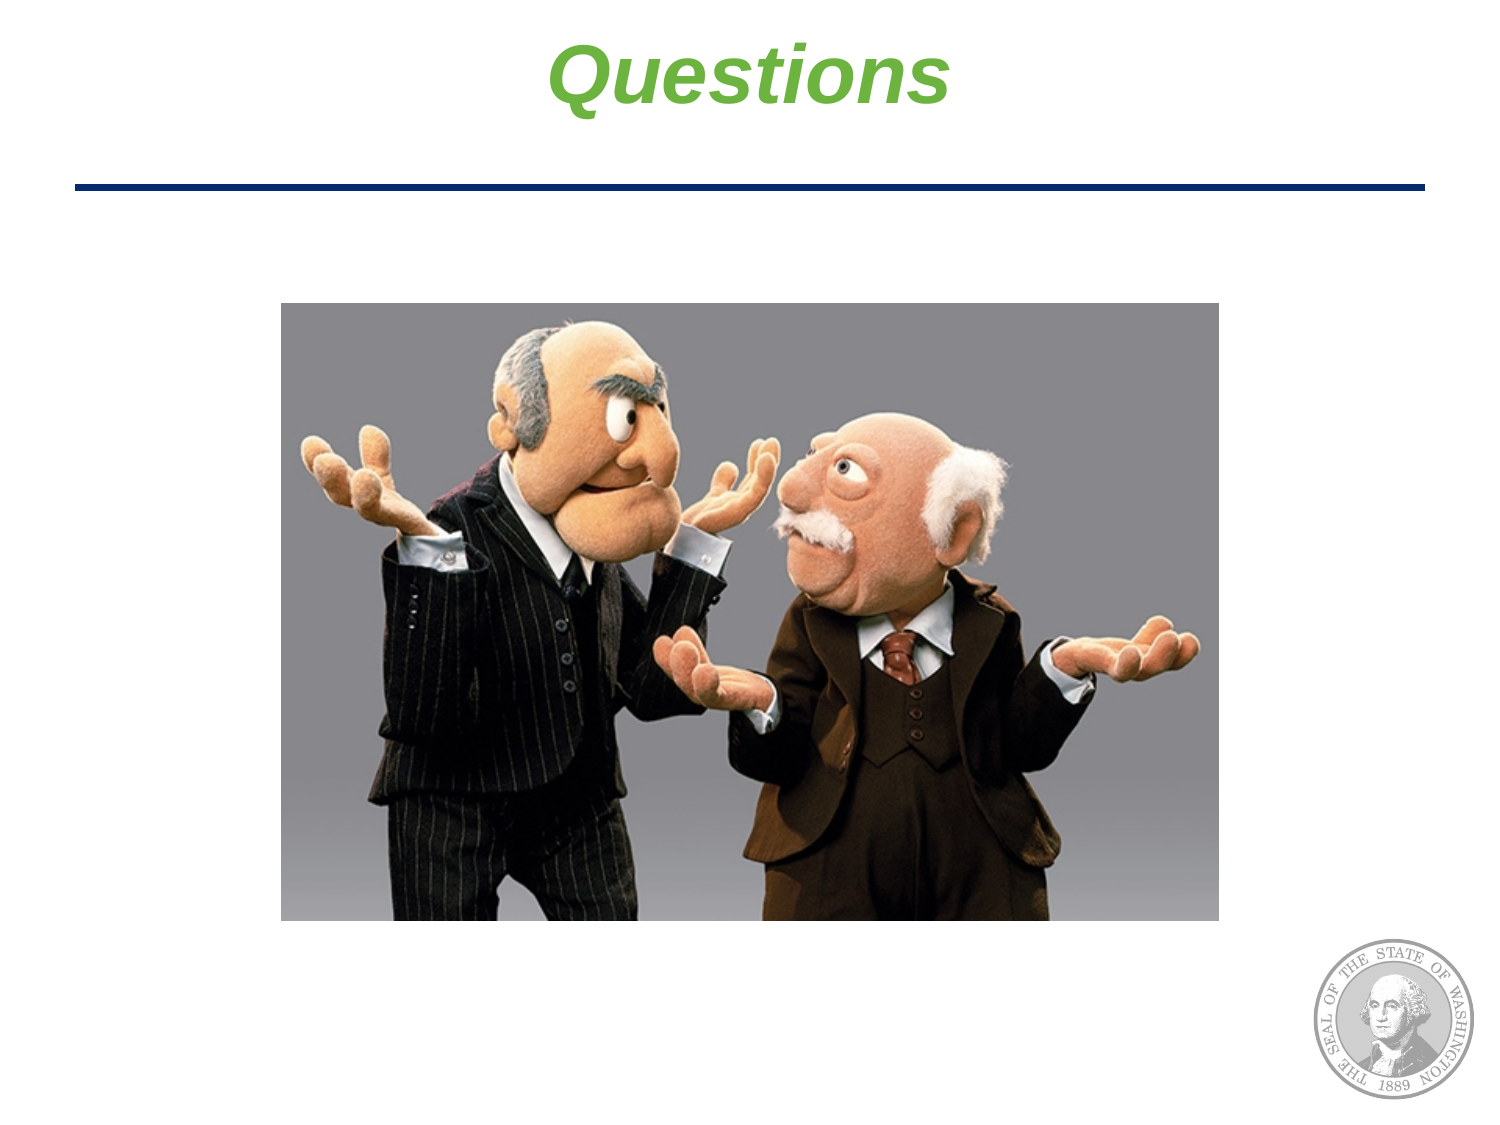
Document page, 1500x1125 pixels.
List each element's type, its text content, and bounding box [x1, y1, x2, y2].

picture [1312, 937, 1475, 1100]
title Questions [75, 12, 1425, 163]
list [281, 303, 1219, 922]
